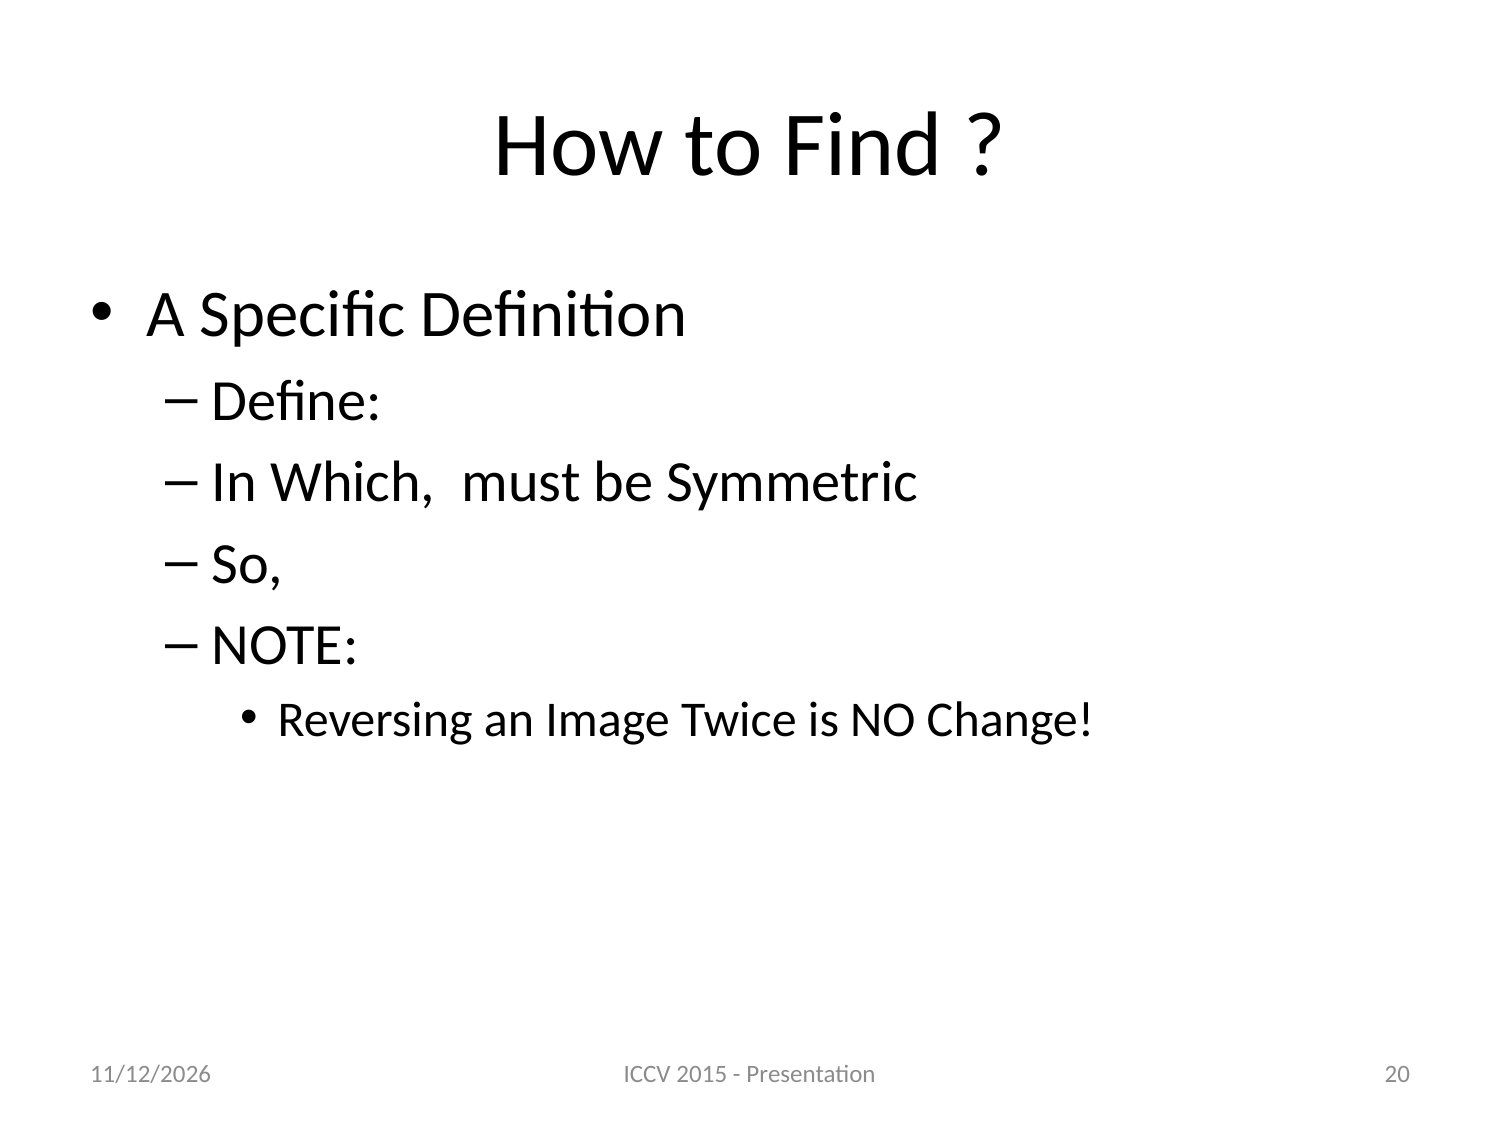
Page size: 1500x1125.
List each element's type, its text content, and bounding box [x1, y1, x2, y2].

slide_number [75, 1042, 425, 1103]
footer ICCV 2015 - Presentation [512, 1042, 988, 1103]
slide_number 20 [1074, 1042, 1425, 1103]
